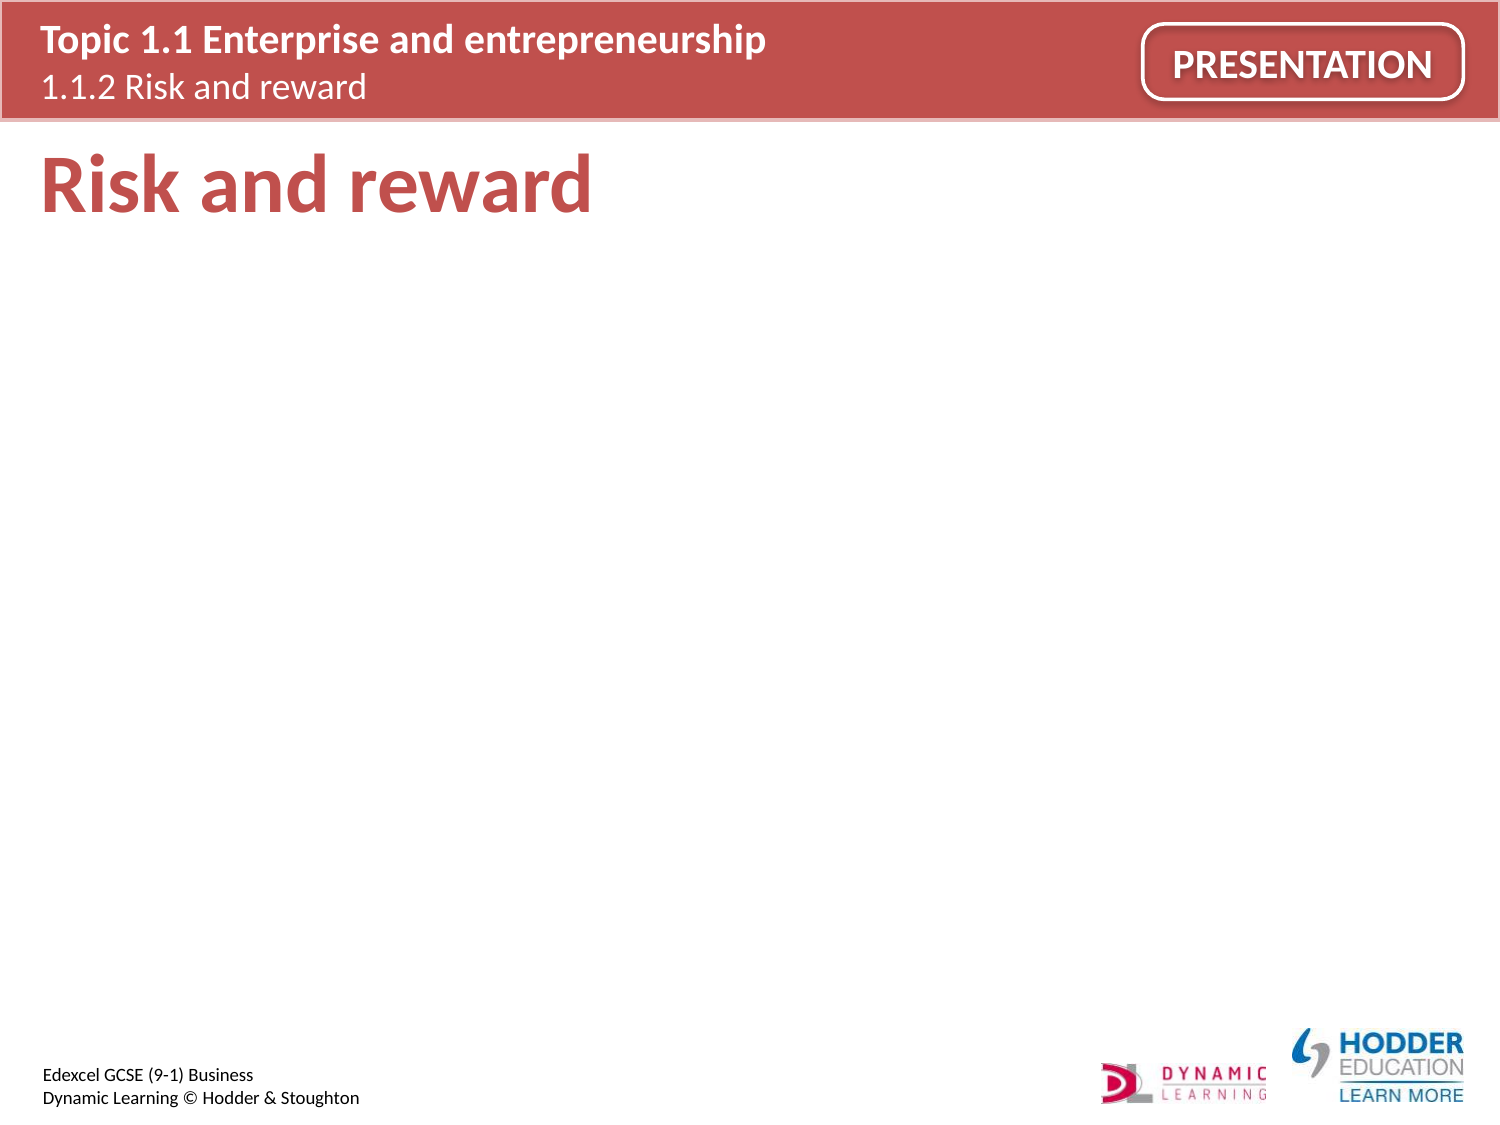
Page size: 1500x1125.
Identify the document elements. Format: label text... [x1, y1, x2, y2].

picture [1292, 1028, 1464, 1102]
title Risk and reward [25, 121, 1464, 234]
picture [1101, 1063, 1266, 1104]
